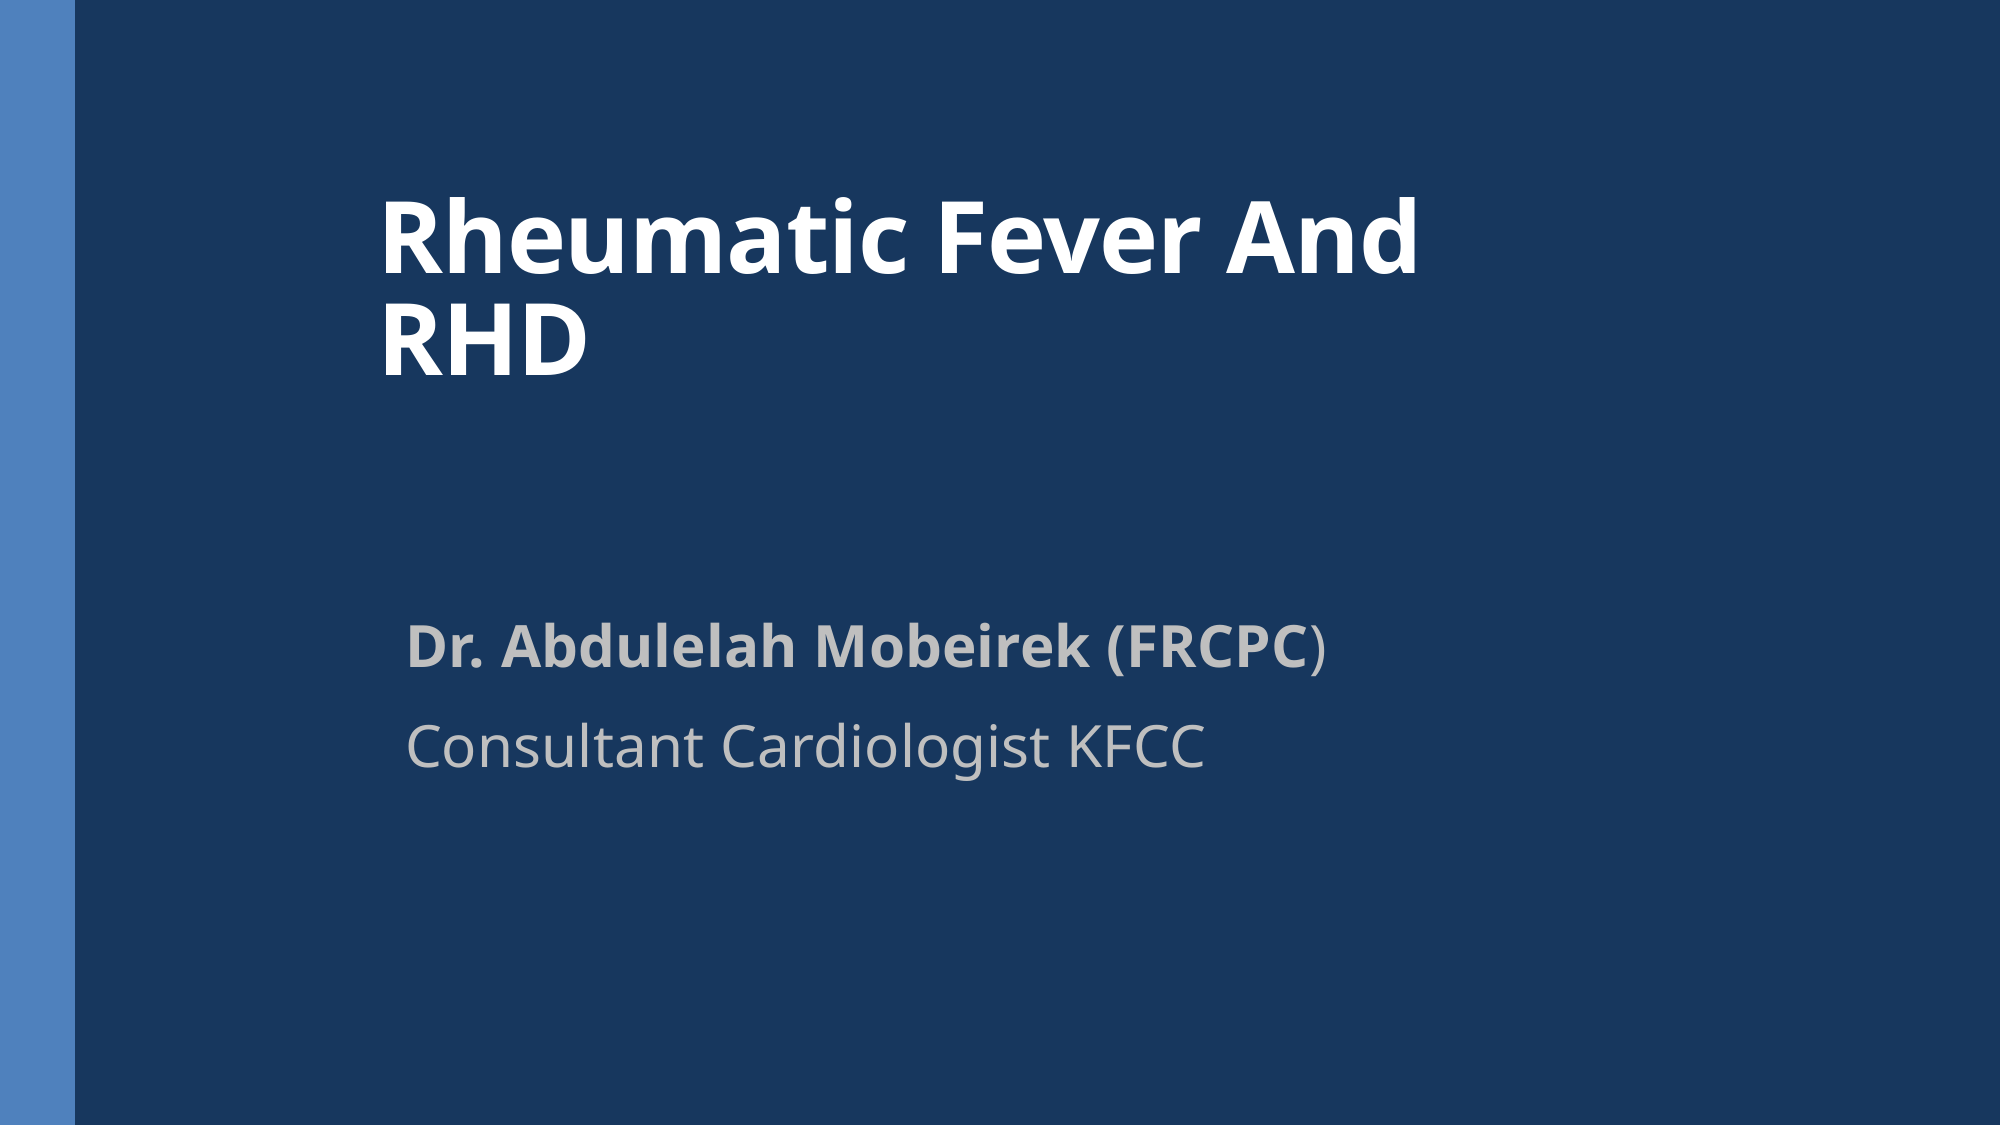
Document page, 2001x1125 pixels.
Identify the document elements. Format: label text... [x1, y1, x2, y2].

subtitle Dr. Abdulelah Mobeirek (FRCPC) Consultant Cardiologist KFCC [389, 607, 1703, 805]
title Rheumatic Fever And RHD [362, 162, 1638, 404]
